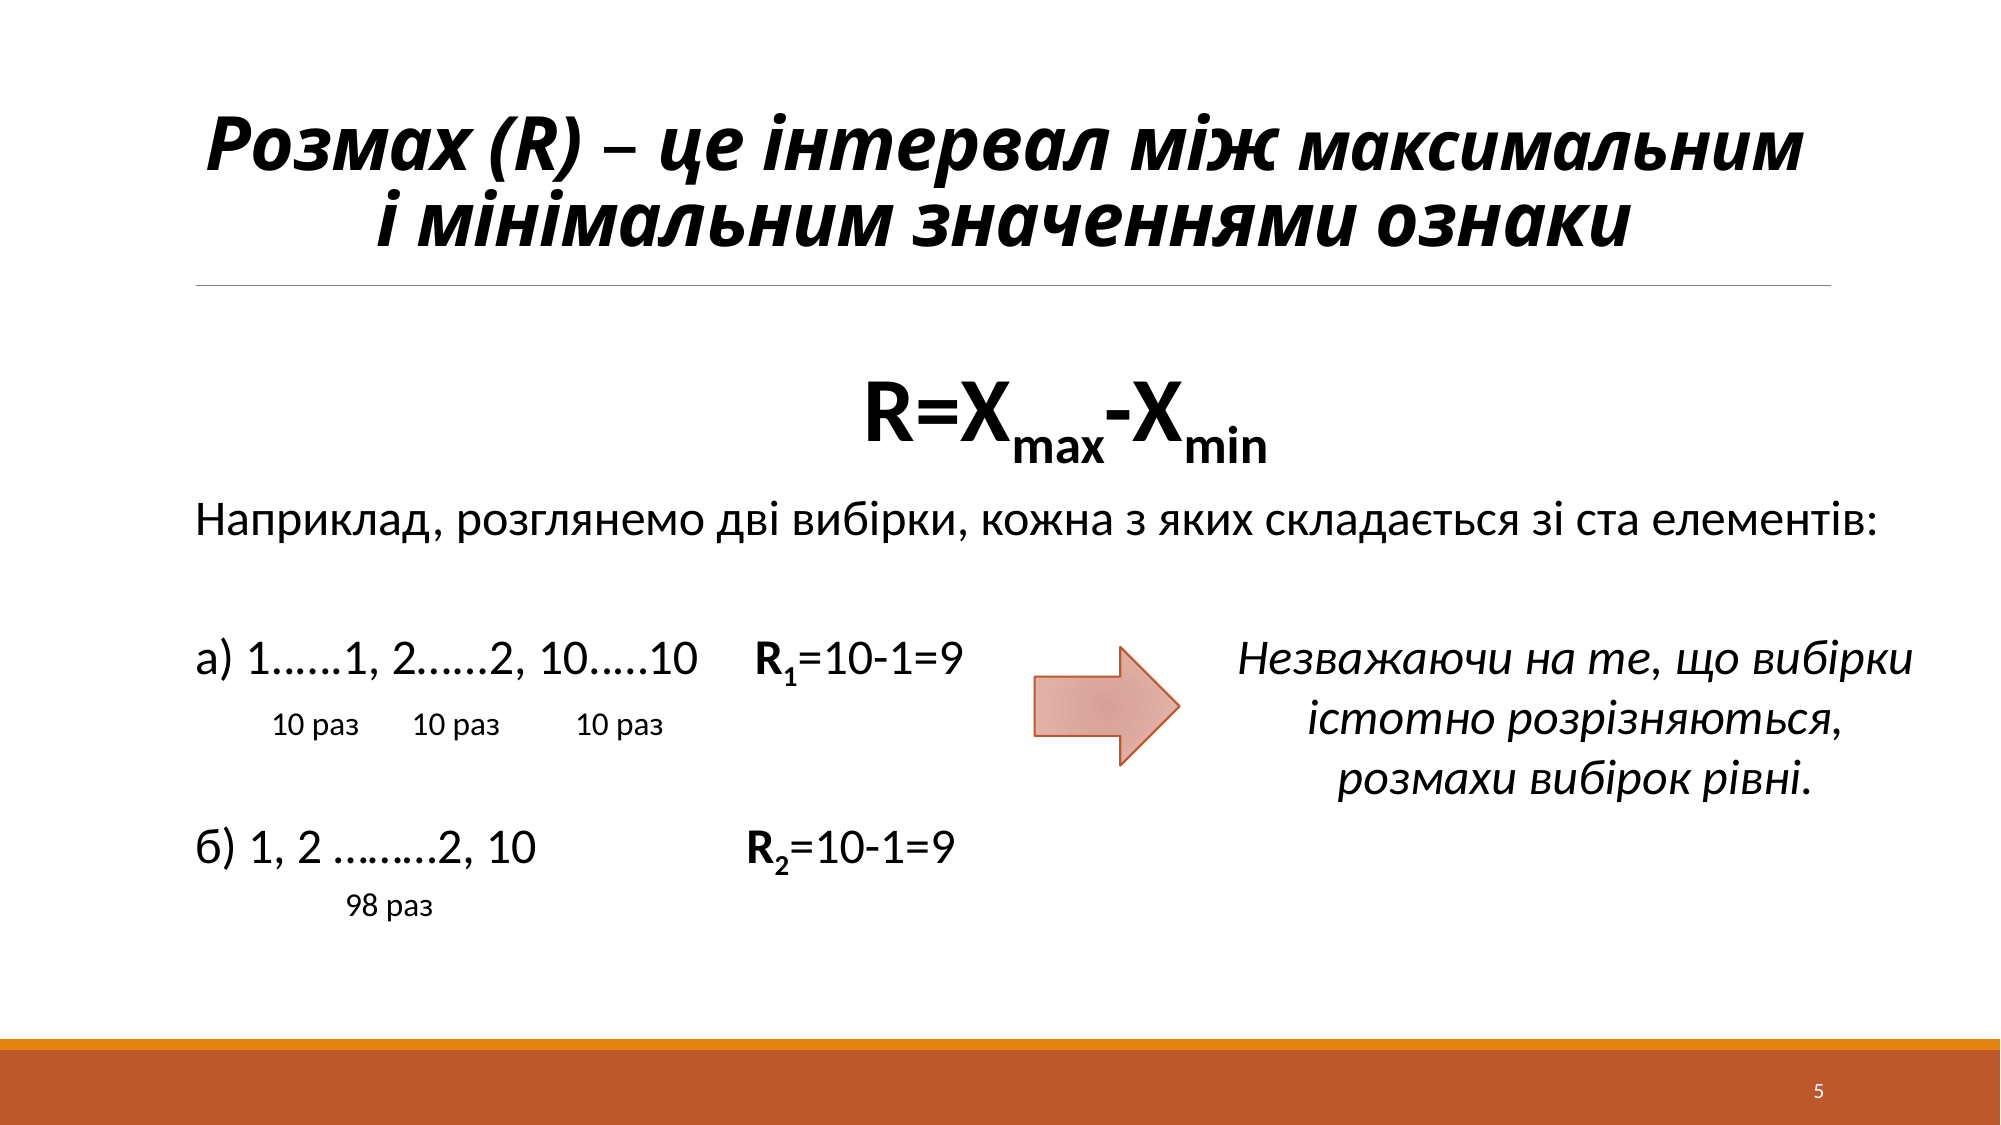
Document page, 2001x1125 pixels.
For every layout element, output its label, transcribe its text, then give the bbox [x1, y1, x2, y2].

text_box Незважаючи на те, що вибірки істотно розрізняються, розмахи вибірок рівні. [1220, 617, 1932, 857]
text_box [1033, 645, 1181, 767]
title Розмах (R) – це інтервал між максимальним і мінімальним значеннями ознаки [180, 31, 1830, 270]
list R=Хmax-Хmіn Наприклад, розглянемо дві вибірки, кожна з яких складається зі ста елементів: а) 1..….1, 2…...2, 10..…10 R1=10-1=9 10 раз 10 раз 10 раз б) 1, 2 ………2, 10 R2=10-1=9 98 раз [180, 343, 1932, 1004]
slide_number 5 [1624, 1059, 1840, 1120]
